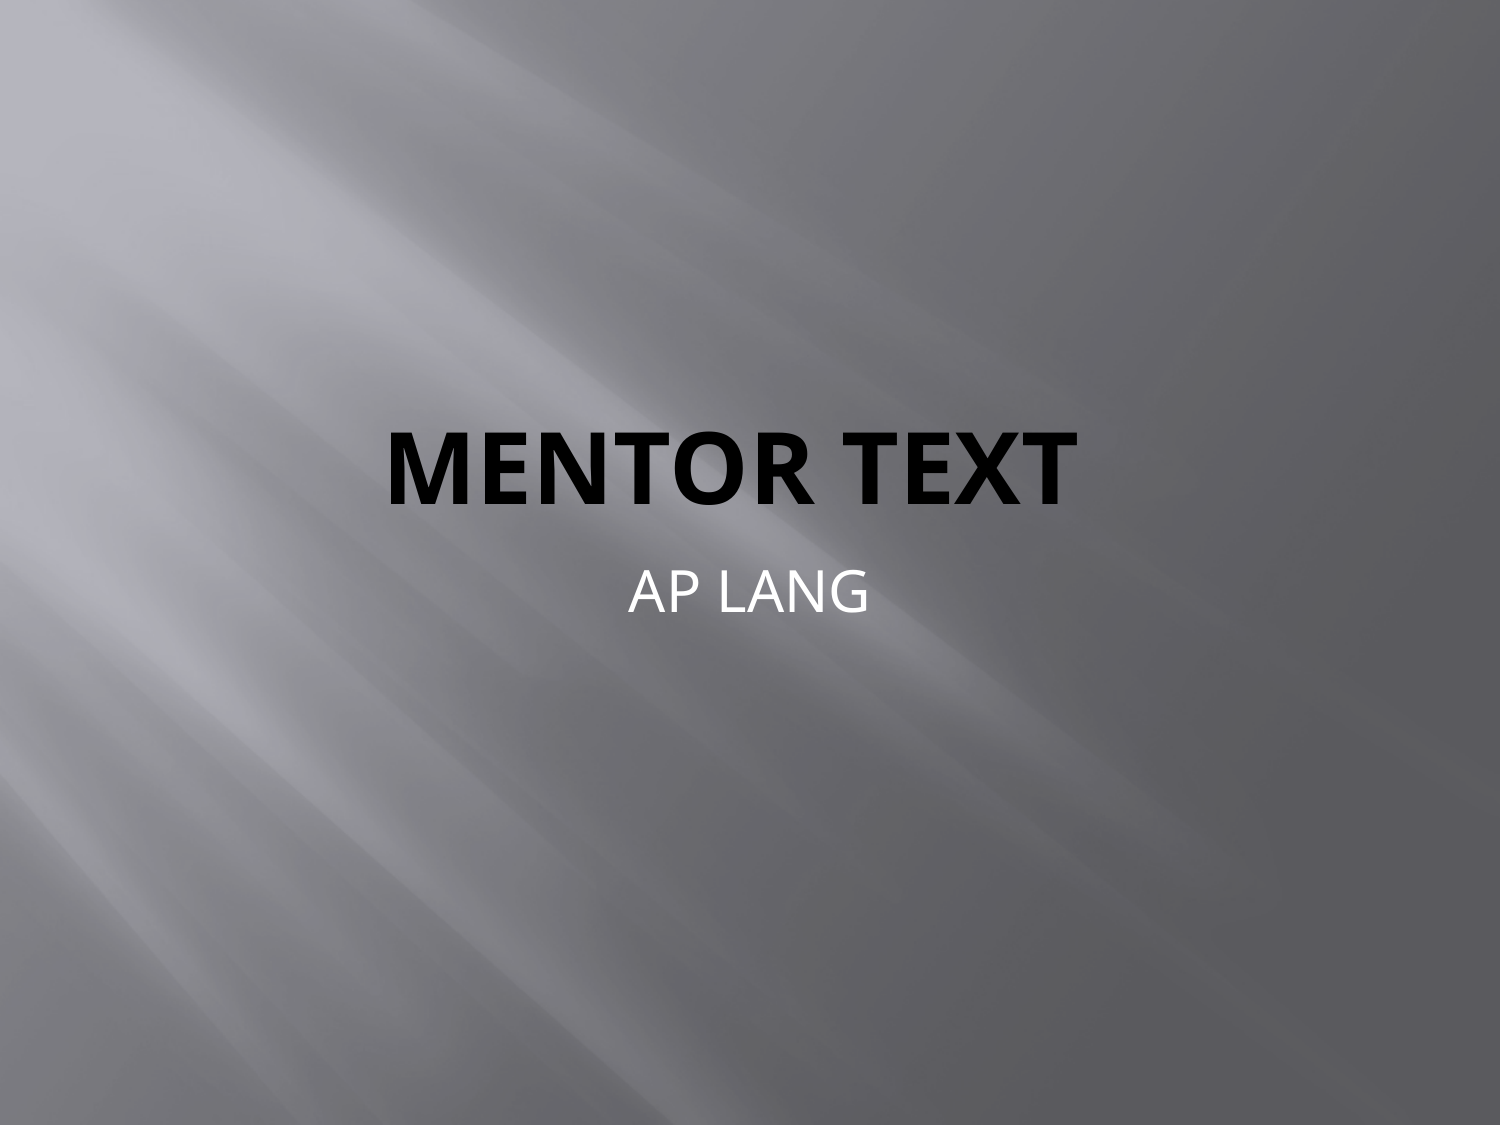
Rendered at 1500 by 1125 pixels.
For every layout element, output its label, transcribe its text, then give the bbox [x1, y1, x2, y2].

title Mentor Text [69, 224, 1420, 525]
subtitle AP LANG [225, 546, 1275, 834]
